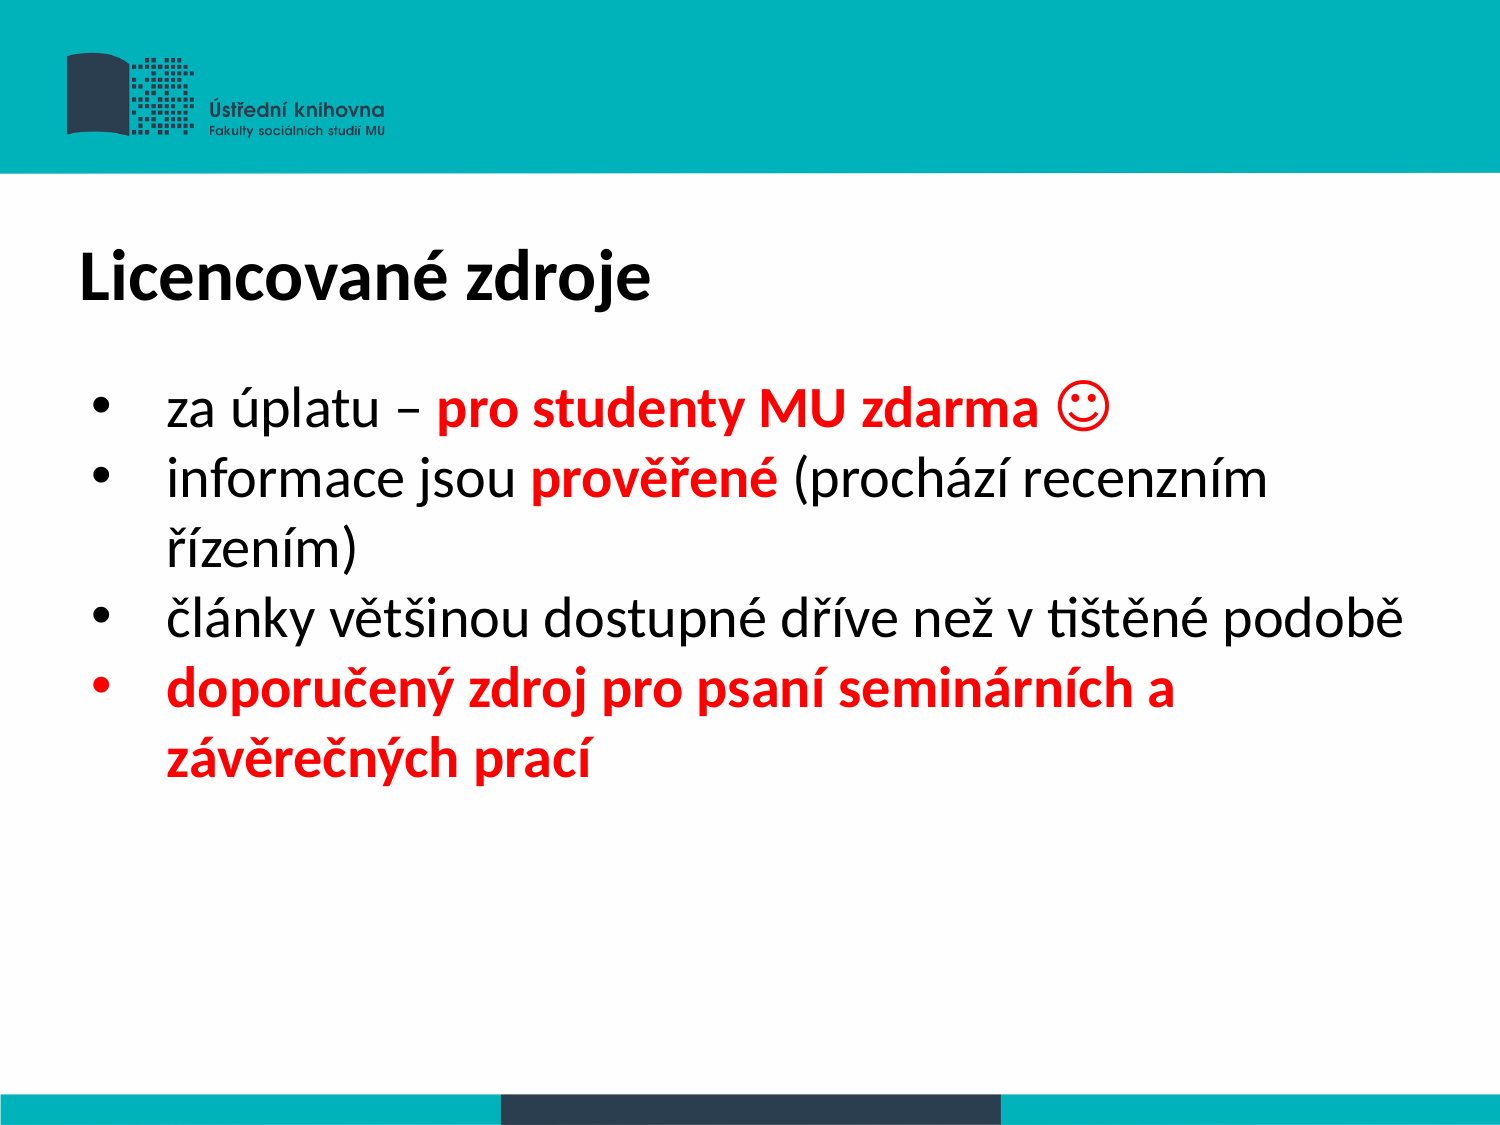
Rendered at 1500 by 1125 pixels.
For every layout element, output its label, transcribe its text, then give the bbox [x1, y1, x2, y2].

text_box za úplatu – pro studenty MU zdarma ☺ informace jsou prověřené (prochází recenzním řízením) články většinou dostupné dříve než v tištěné podobě doporučený zdroj pro psaní seminárních a závěrečných prací [76, 361, 1424, 1038]
text_box Licencované zdroje [64, 219, 1294, 316]
text_box [64, 201, 1471, 308]
picture [0, 0, 1500, 1125]
